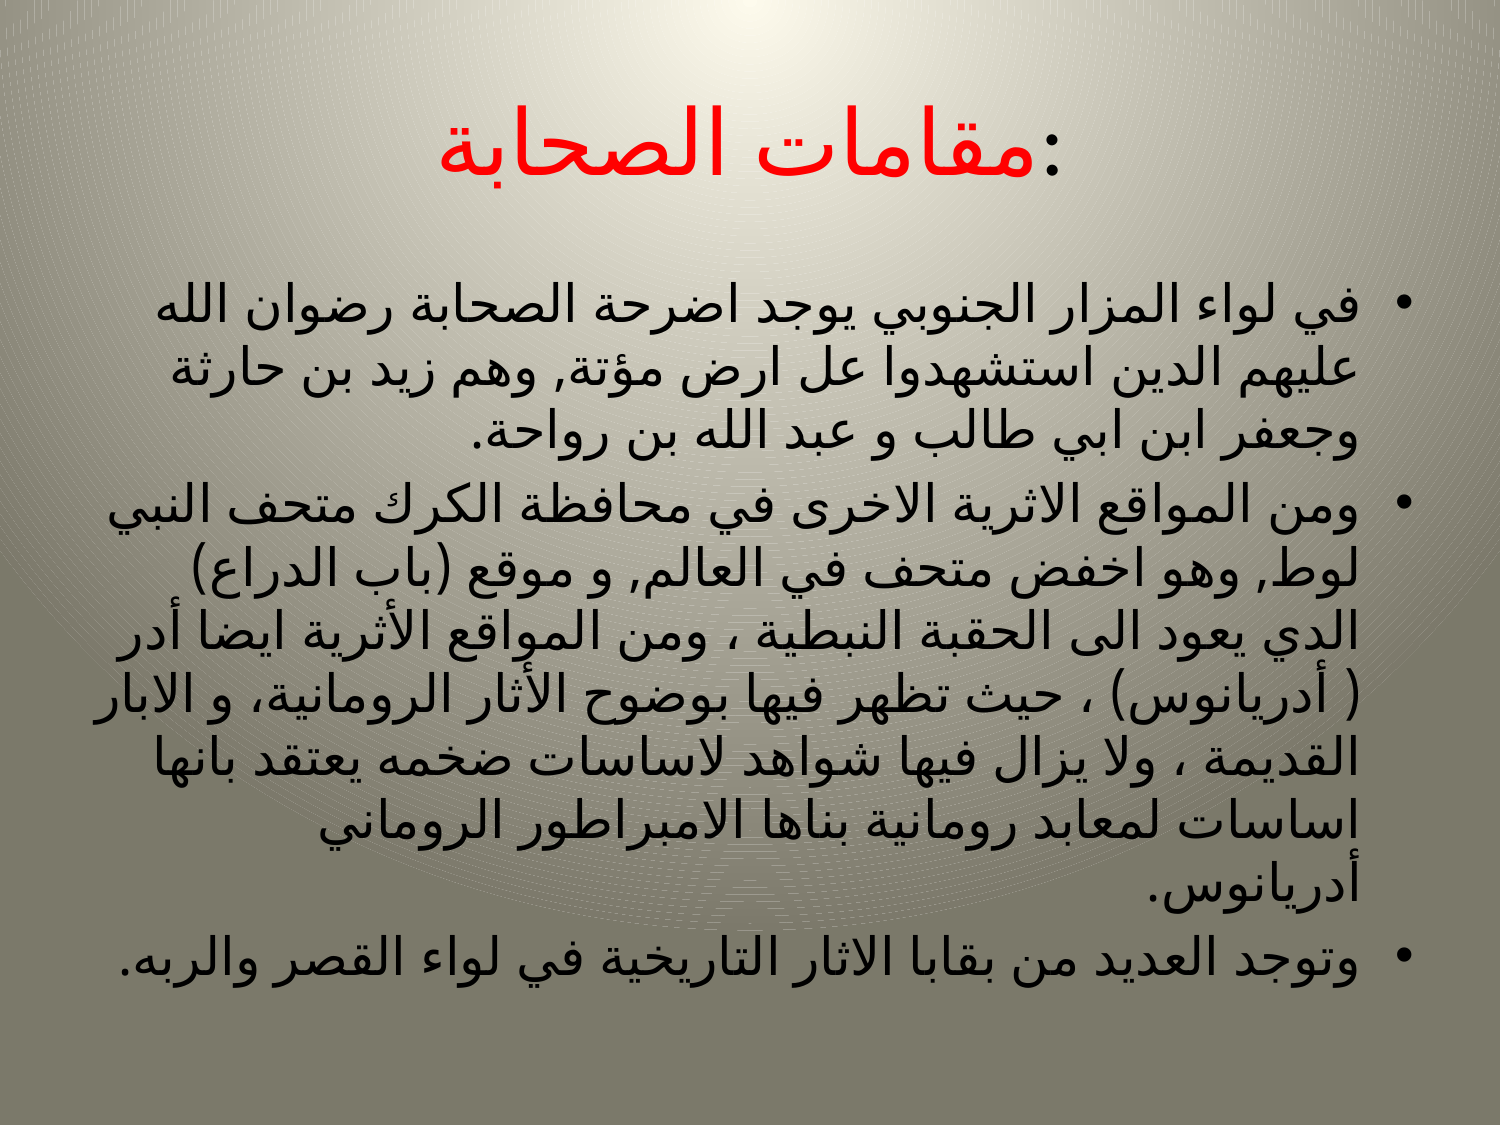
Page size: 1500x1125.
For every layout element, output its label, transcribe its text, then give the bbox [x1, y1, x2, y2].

title مقامات الصحابة: [75, 45, 1425, 233]
list في لواء المزار الجنوبي يوجد اضرحة الصحابة رضوان الله عليهم الدين استشهدوا عل ارض مؤتة, وهم زيد بن حارثة وجعفر ابن ابي طالب و عبد الله بن رواحة. ومن المواقع الاثرية الاخرى في محافظة الكرك متحف النبي لوط, وهو اخفض متحف في العالم, و موقع (باب الدراع) الدي يعود الى الحقبة النبطية ، ومن المواقع الأثرية ايضا أدر ( أدريانوس) ، حيث تظهر فيها بوضوح الأثار الرومانية، و الابار القديمة ، ولا يزال فيها شواهد لاساسات ضخمه يعتقد بانها اساسات لمعابد رومانية بناها الامبراطور الروماني أدريانوس. وتوجد العديد من بقابا الاثار التاريخية في لواء القصر والربه. [75, 262, 1425, 1005]
